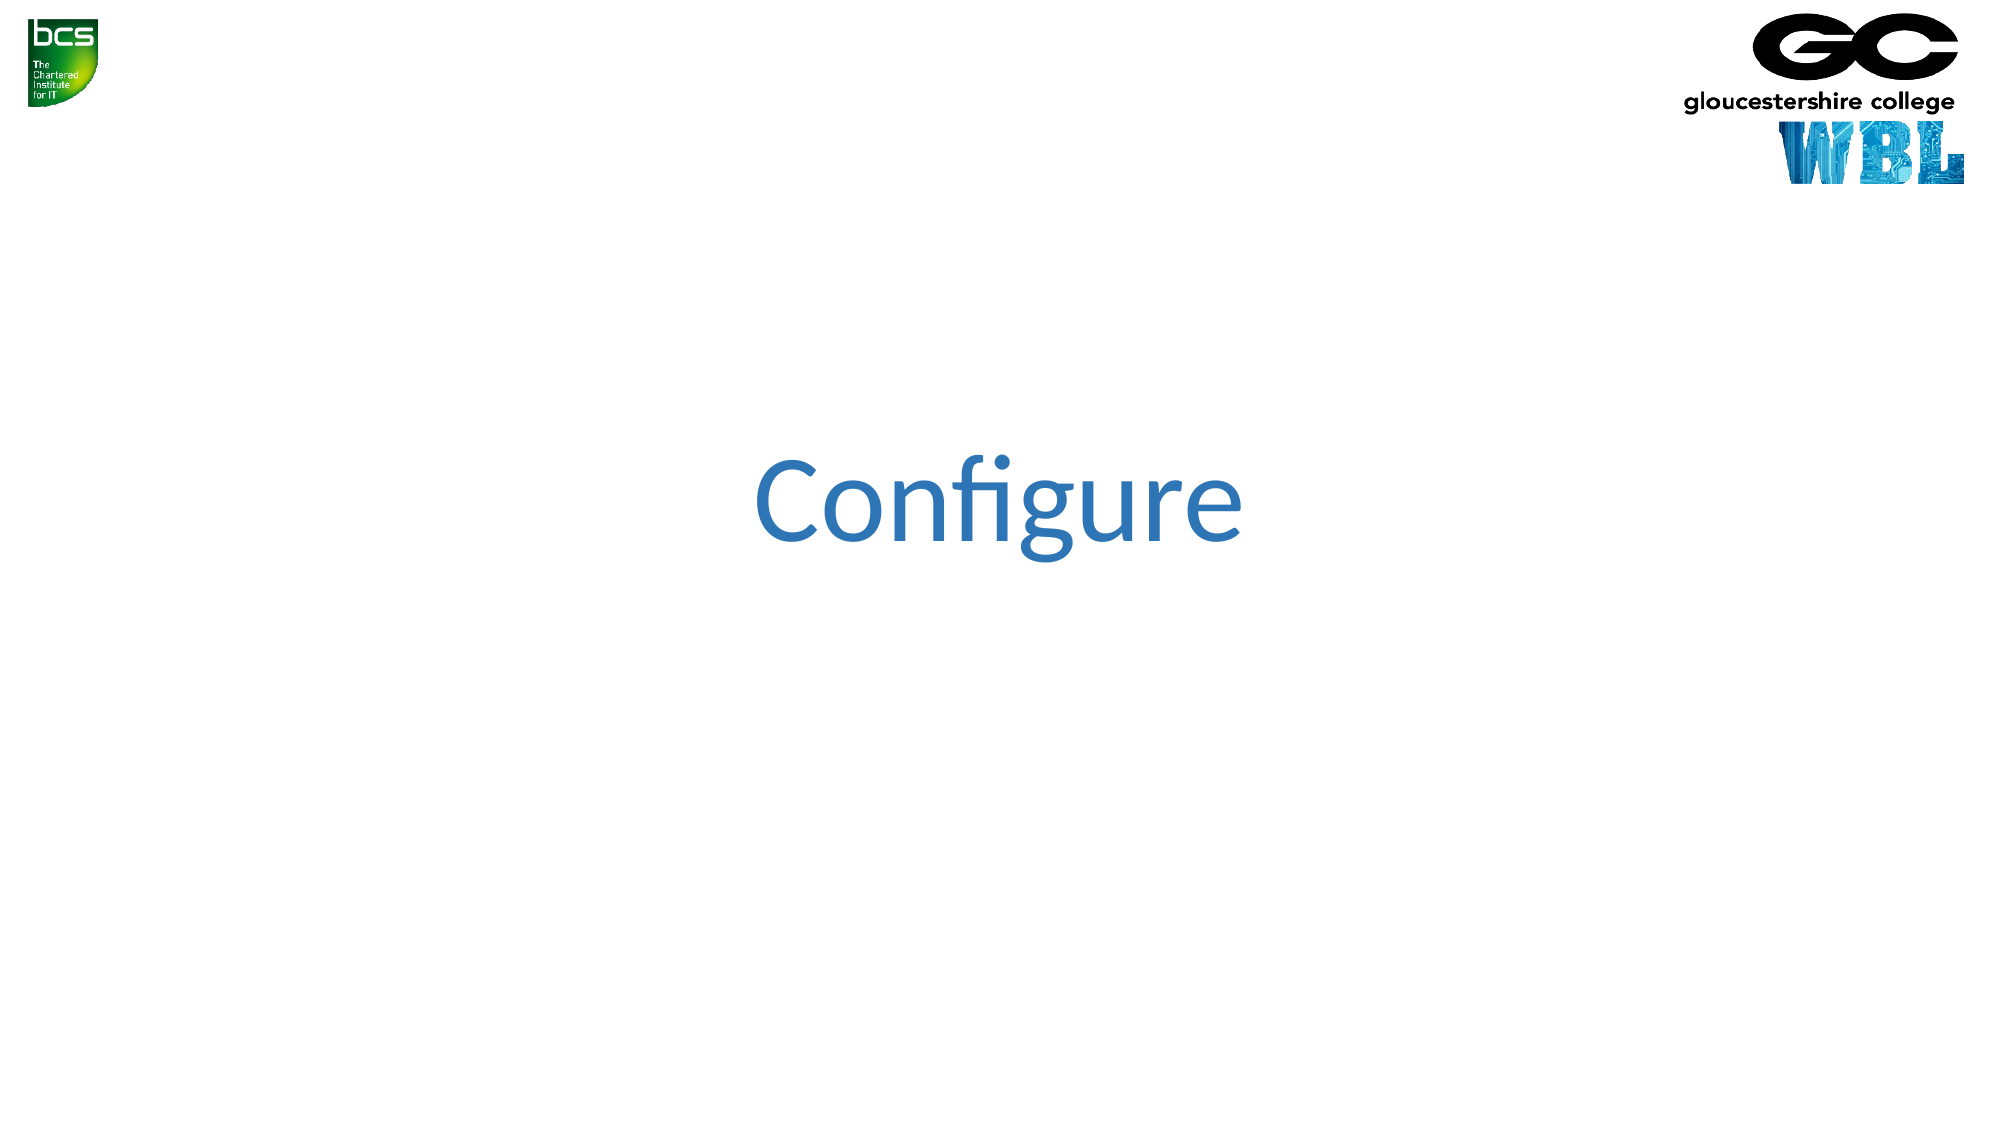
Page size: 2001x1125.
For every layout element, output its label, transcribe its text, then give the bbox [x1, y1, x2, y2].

picture [1674, 5, 1964, 184]
picture [28, 19, 98, 107]
title Configure [249, 184, 1750, 576]
picture [1950, 163, 1959, 172]
